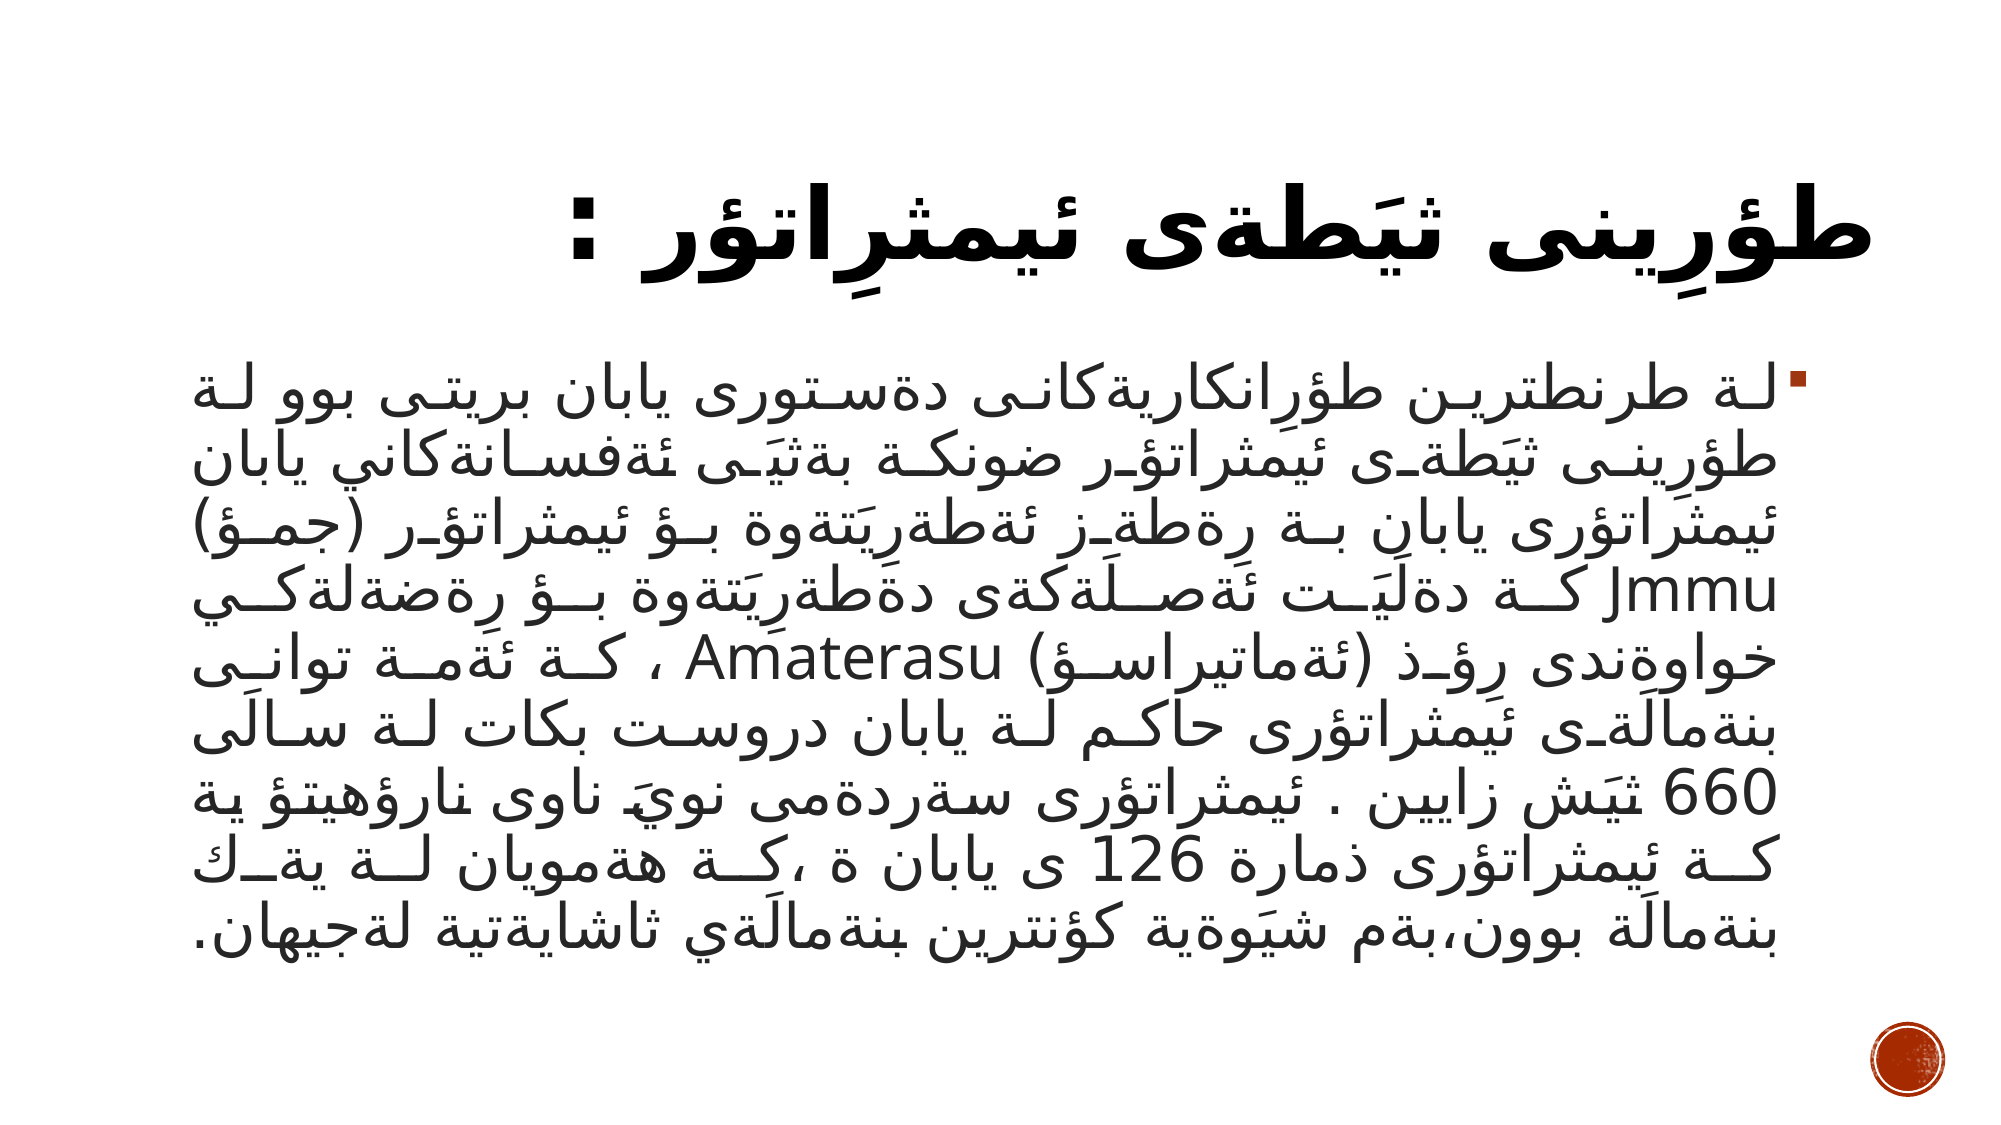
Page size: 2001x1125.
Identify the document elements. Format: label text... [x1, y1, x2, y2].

list لة طرنطترين طؤرِانكاريةكانى دةستورى يابان بريتى بوو لة طؤرِينى ثيَطةى ئيمثراتؤر ضونكة بةثيَى ئةفسانةكاني يابان ئيمثراتؤرى يابان بة رِةطةز ئةطةرِيَتةوة بؤ ئيمثراتؤر (جمؤ) Jmmu كة دةلَيَت ئةصلَةكةى دةطةرِيَتةوة بؤ رِةضةلةكي خواوةندى رِؤذ (ئةماتيراسؤ) Amaterasu ، كة ئةمة توانى بنةمالَةى ئيمثراتؤرى حاكم لة يابان دروست بكات لة سالَى 660 ثيَش زايين . ئيمثراتؤرى سةردةمى نويَ ناوى نارؤهيتؤ ية كة ئيمثراتؤرى ذمارة 126 ى يابان ة ،كة هةمويان لة يةك بنةمالَة بوون،بةم شيَوةية كؤنترين بنةمالَةي ثاشايةتية لةجيهان. [175, 348, 1826, 1013]
title طؤرِينى ثيَطةى ئيمثرِاتؤر : [430, 120, 1893, 327]
